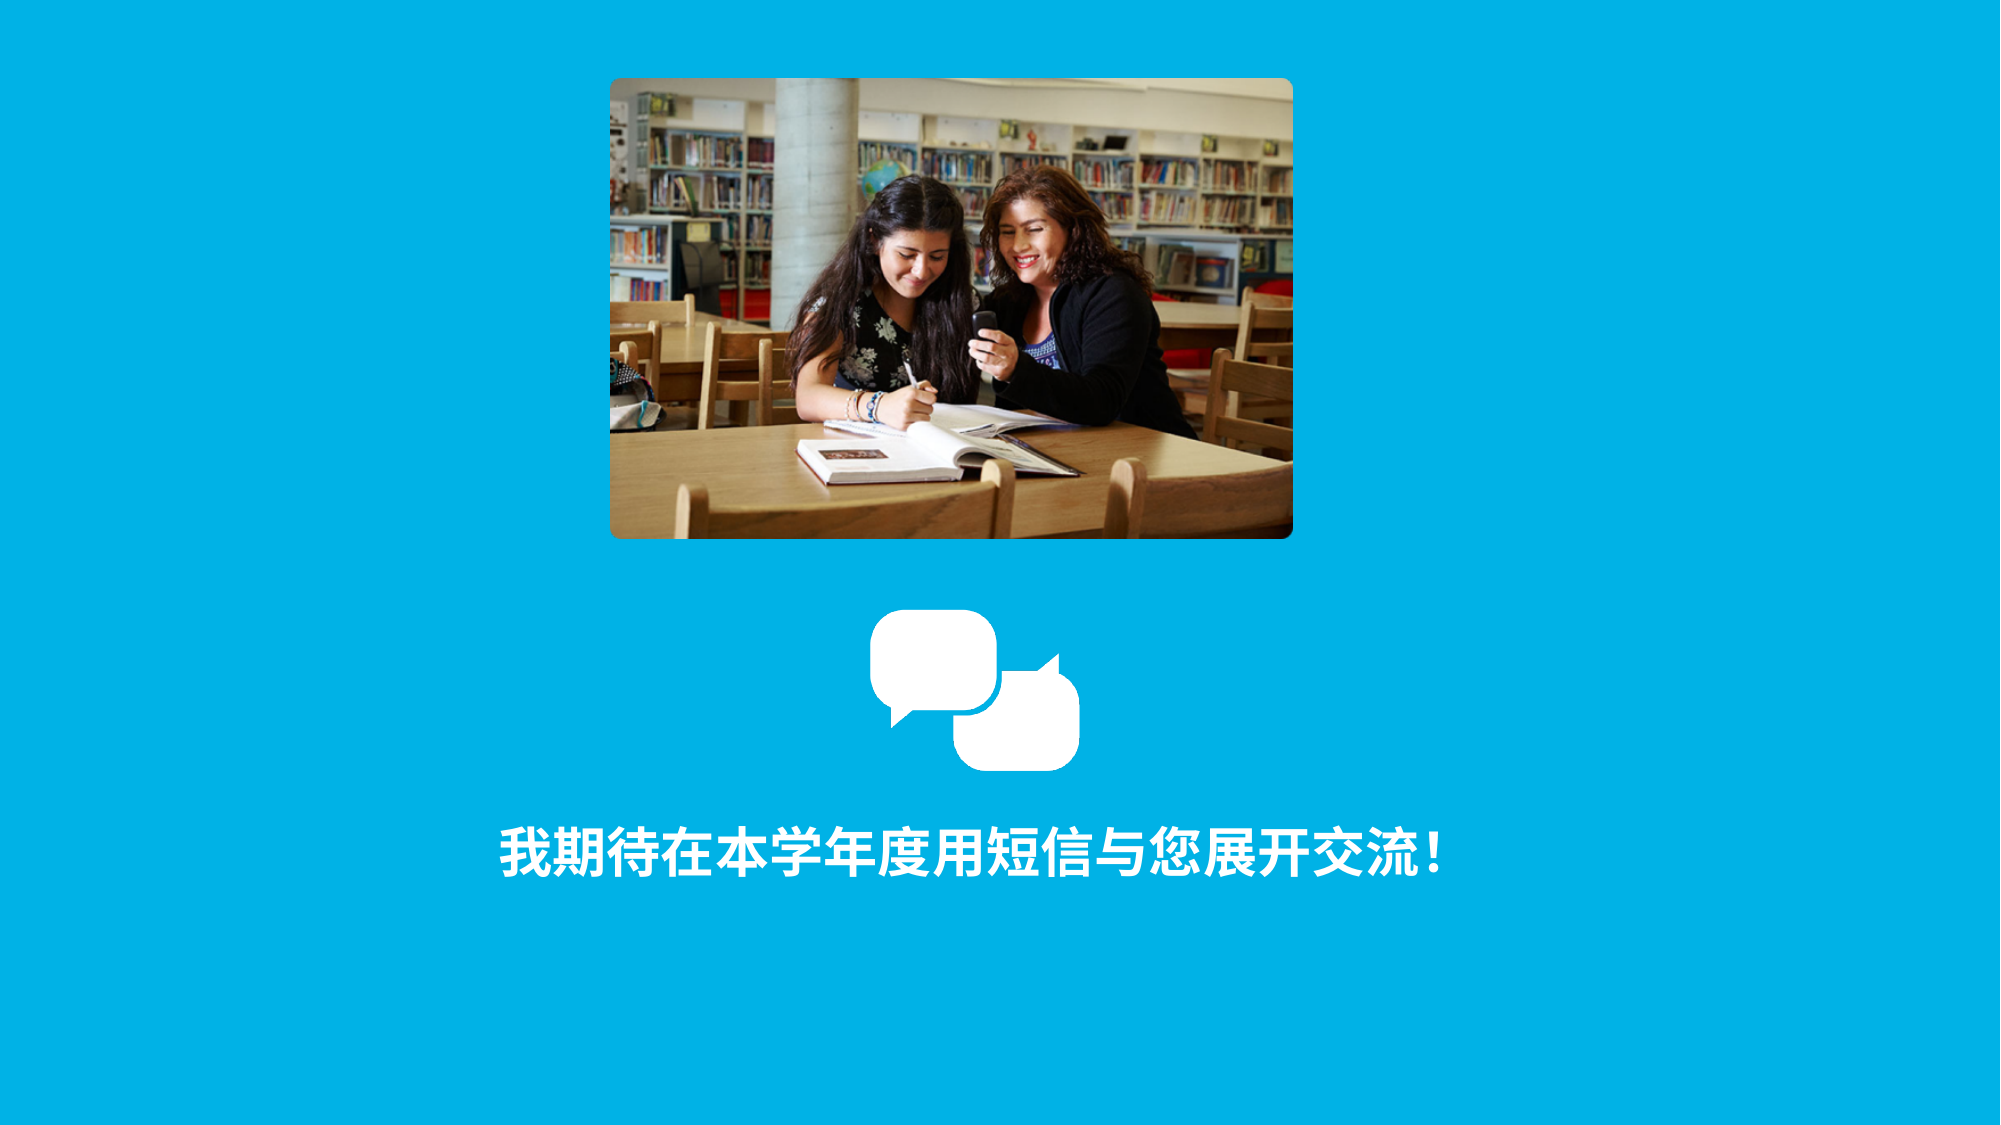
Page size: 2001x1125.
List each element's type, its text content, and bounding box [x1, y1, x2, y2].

picture [954, 656, 1079, 770]
picture [871, 610, 996, 727]
picture [611, 79, 1292, 538]
text_box 我期待在本学年度用短信与您展开交流！ [397, 810, 1576, 891]
